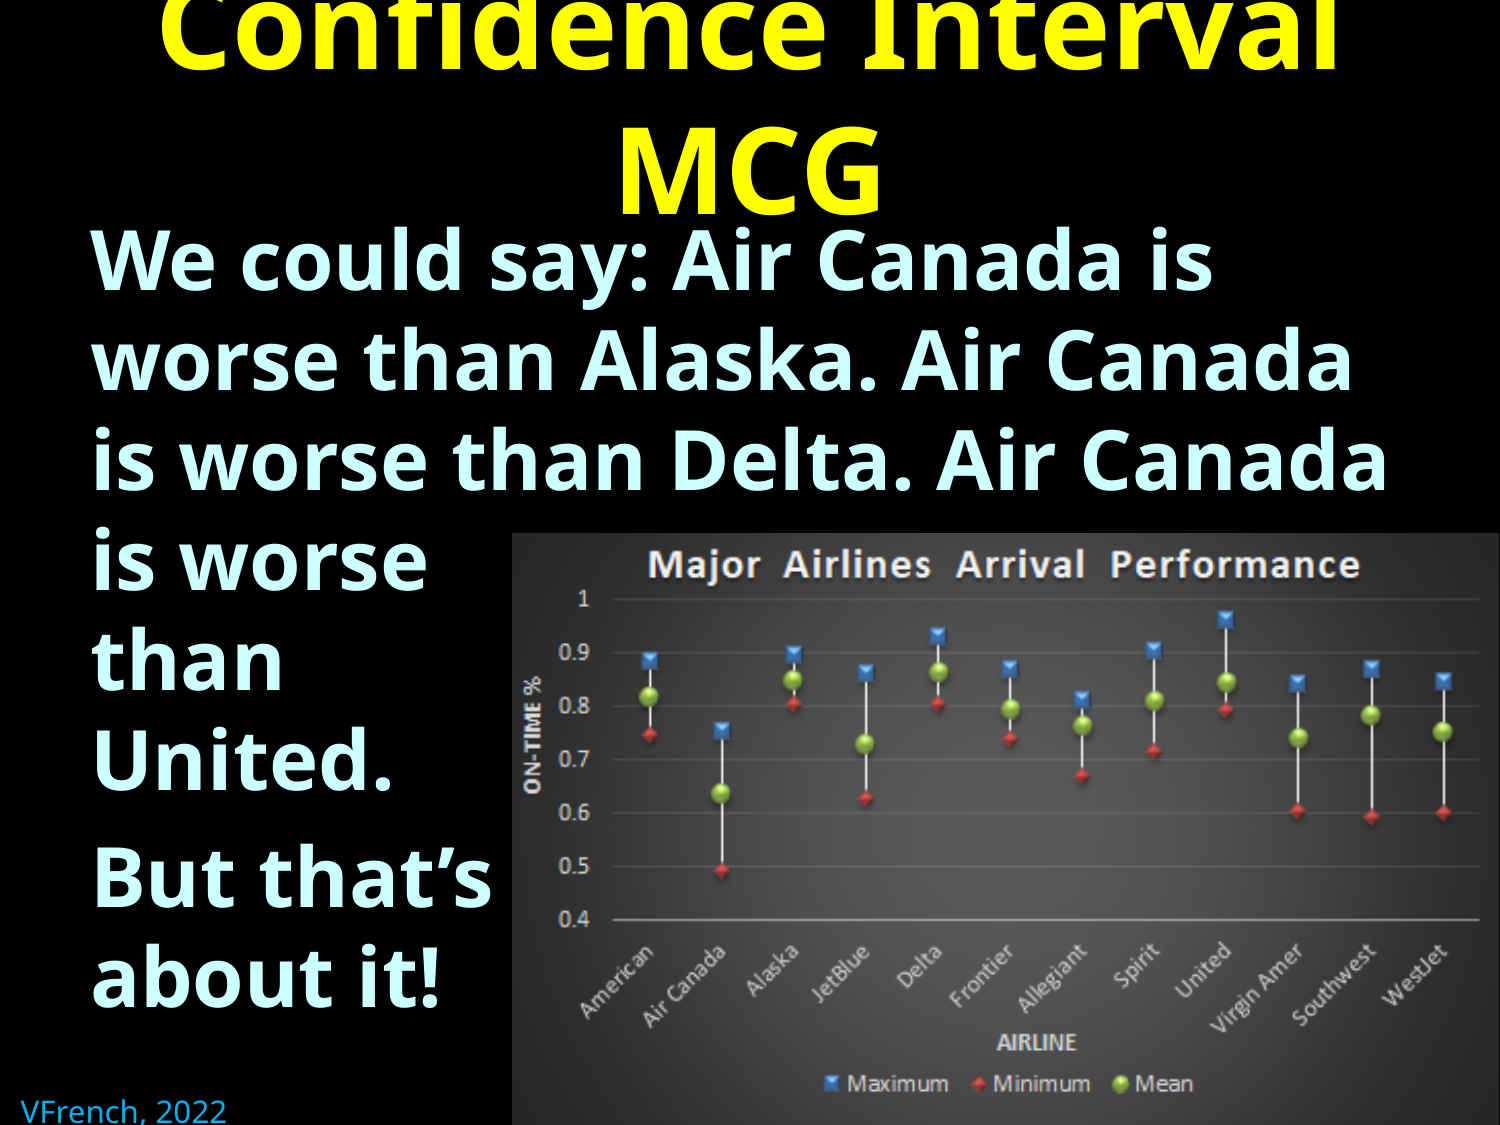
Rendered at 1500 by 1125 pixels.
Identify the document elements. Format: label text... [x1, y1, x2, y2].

picture [512, 533, 1499, 1125]
text_box VFrench, 2022 [5, 1084, 243, 1125]
list We could say: Air Canada is worse than Alaska. Air Canada is worse than Delta. Air Canada is worse than United. But that’s about it! [75, 200, 1425, 1125]
title Confidence Interval MCG [0, 0, 1500, 188]
